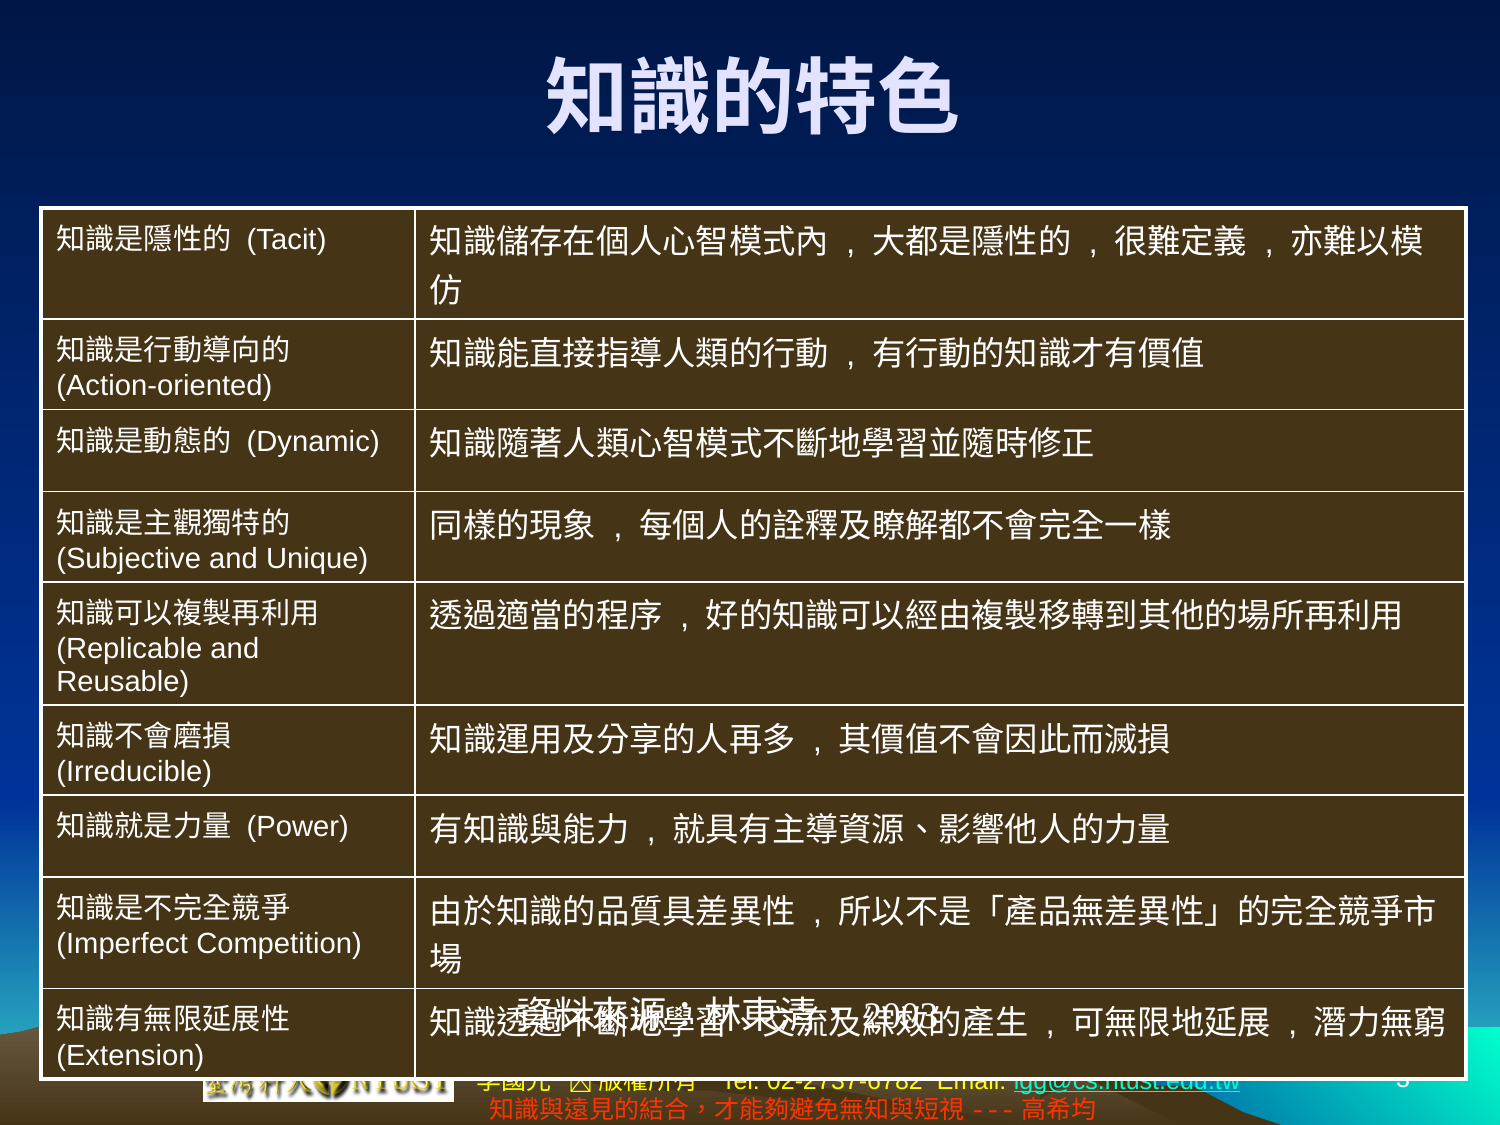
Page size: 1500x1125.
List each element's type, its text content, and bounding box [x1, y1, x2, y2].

table_header 知識儲存在個人心智模式內 , 大都是隱性的 , 很難定義 , 亦難以模仿 [416, 210, 1464, 318]
table_cell 同樣的現象 , 每個人的詮釋及瞭解都不會完全一樣 [416, 492, 1464, 581]
table_cell 知識能直接指導人類的行動 , 有行動的知識才有價值 [416, 320, 1464, 409]
title 知識的特色 [77, 0, 1429, 188]
table_cell 知識是動態的 (Dynamic) [43, 410, 414, 491]
table_cell 知識不會磨損 (Irreducible) [43, 706, 414, 794]
table_cell 知識是行動導向的 (Action-oriented) [43, 320, 414, 409]
table_cell 由於知識的品質具差異性 , 所以不是「產品無差異性」的完全競爭市場 [416, 878, 1464, 988]
table_cell 知識就是力量 (Power) [43, 796, 414, 876]
table_cell 透過適當的程序 , 好的知識可以經由複製移轉到其他的場所再利用 [416, 583, 1464, 704]
table_cell 知識是不完全競爭 (Imperfect Competition) [43, 878, 414, 988]
table_cell 知識透過不斷地學習、交流及綜效的產生 , 可無限地延展 , 潛力無窮 [416, 989, 1464, 1077]
table_cell 知識隨著人類心智模式不斷地學習並隨時修正 [416, 410, 1464, 491]
table_header 知識是隱性的 (Tacit) [43, 210, 414, 318]
table_cell 知識運用及分享的人再多 , 其價值不會因此而滅損 [416, 706, 1464, 794]
table_cell 知識有無限延展性 (Extension) [43, 989, 414, 1077]
picture [203, 1081, 454, 1102]
table_cell 知識是主觀獨特的 (Subjective and Unique) [43, 492, 414, 581]
table_cell 有知識與能力 , 就具有主導資源、影響他人的力量 [416, 796, 1464, 876]
table_cell 知識可以複製再利用 (Replicable and Reusable) [43, 583, 414, 704]
text_box 資料來源：林東清，2003 [502, 983, 954, 1043]
slide_number 3 [1074, 1081, 1426, 1101]
